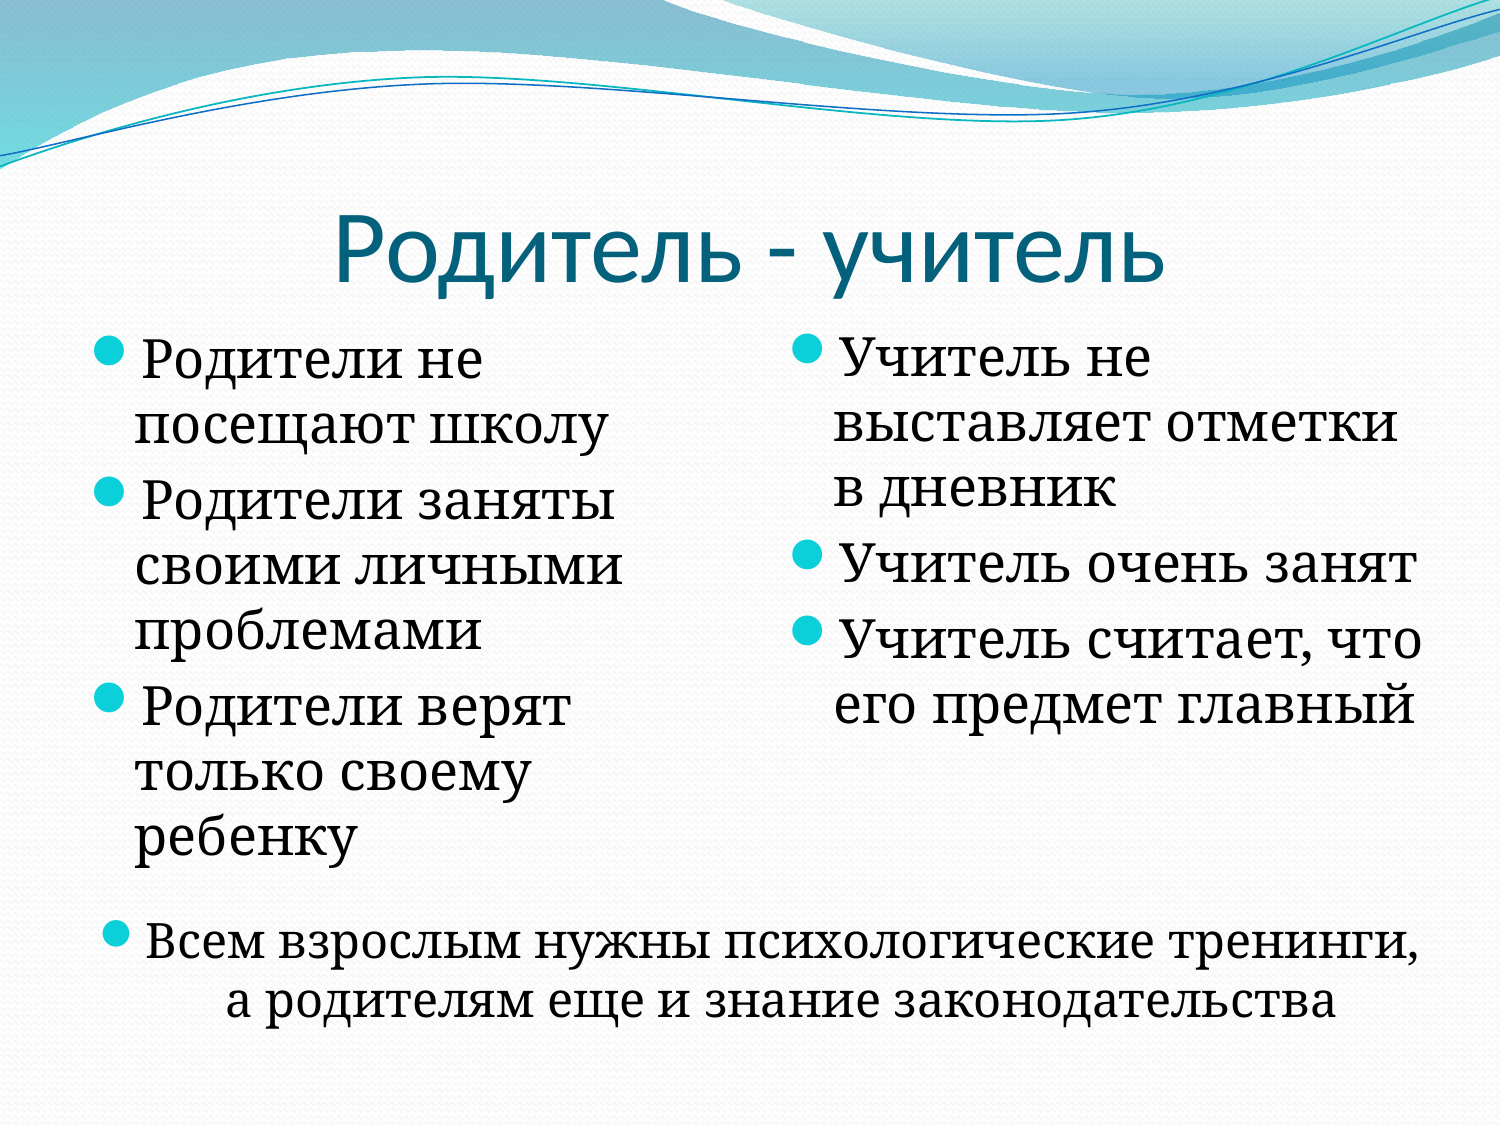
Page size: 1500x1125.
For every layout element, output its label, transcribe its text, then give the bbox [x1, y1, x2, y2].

list Родители не посещают школу Родители заняты своими личными проблемами Родители верят только своему ребенку [75, 317, 739, 914]
text_box Учитель не выставляет отметки в дневник Учитель очень занят Учитель считает, что его предмет главный [773, 314, 1442, 902]
title Родитель - учитель [75, 115, 1425, 303]
text_box Всем взрослым нужны психологические тренинги, а родителям еще и знание законодательства [82, 902, 1442, 1043]
